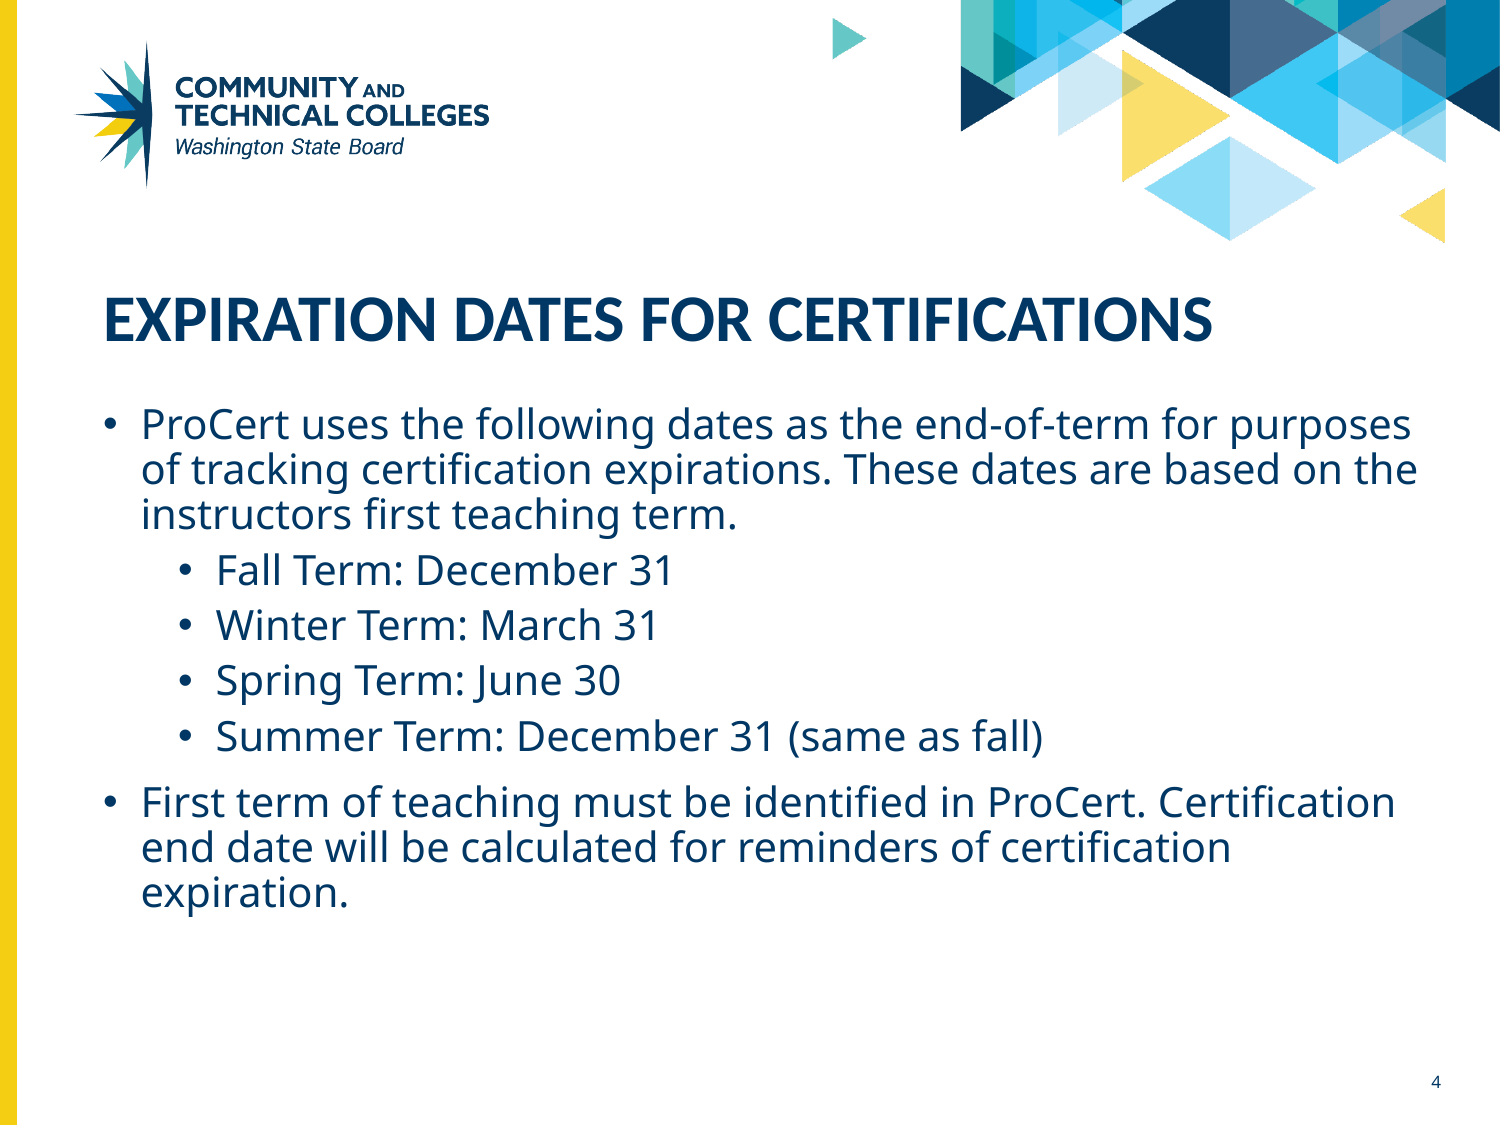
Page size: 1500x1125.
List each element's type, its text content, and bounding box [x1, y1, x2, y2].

picture [832, 0, 1500, 243]
title Expiration Dates for Certifications [88, 254, 1456, 385]
picture [17, 25, 557, 228]
list ProCert uses the following dates as the end-of-term for purposes of tracking certification expirations. These dates are based on the instructors first teaching term. Fall Term: December 31 Winter Term: March 31 Spring Term: June 30 Summer Term: December 31 (same as fall) First term of teaching must be identified in ProCert. Certification end date will be calculated for reminders of certification expiration. [88, 396, 1456, 1013]
slide_number 4 [1378, 1063, 1456, 1103]
